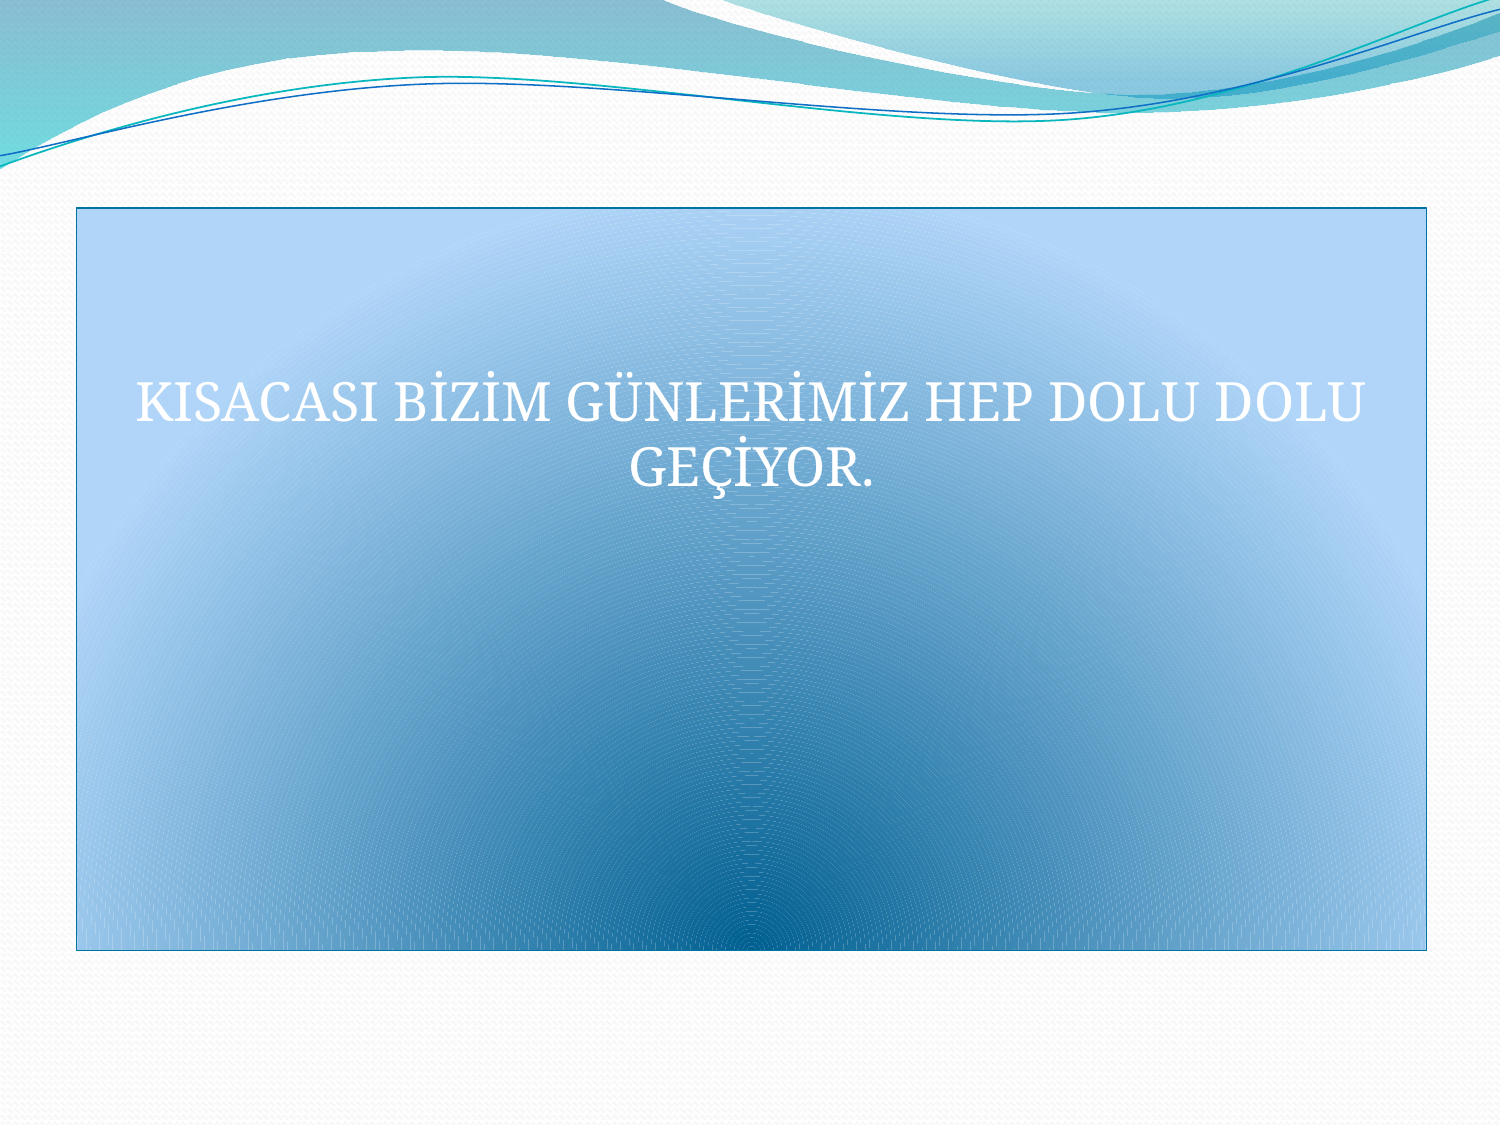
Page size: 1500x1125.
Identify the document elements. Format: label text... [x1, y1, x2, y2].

list KISACASI BİZİM GÜNLERİMİZ HEP DOLU DOLU GEÇİYOR. [76, 207, 1427, 951]
